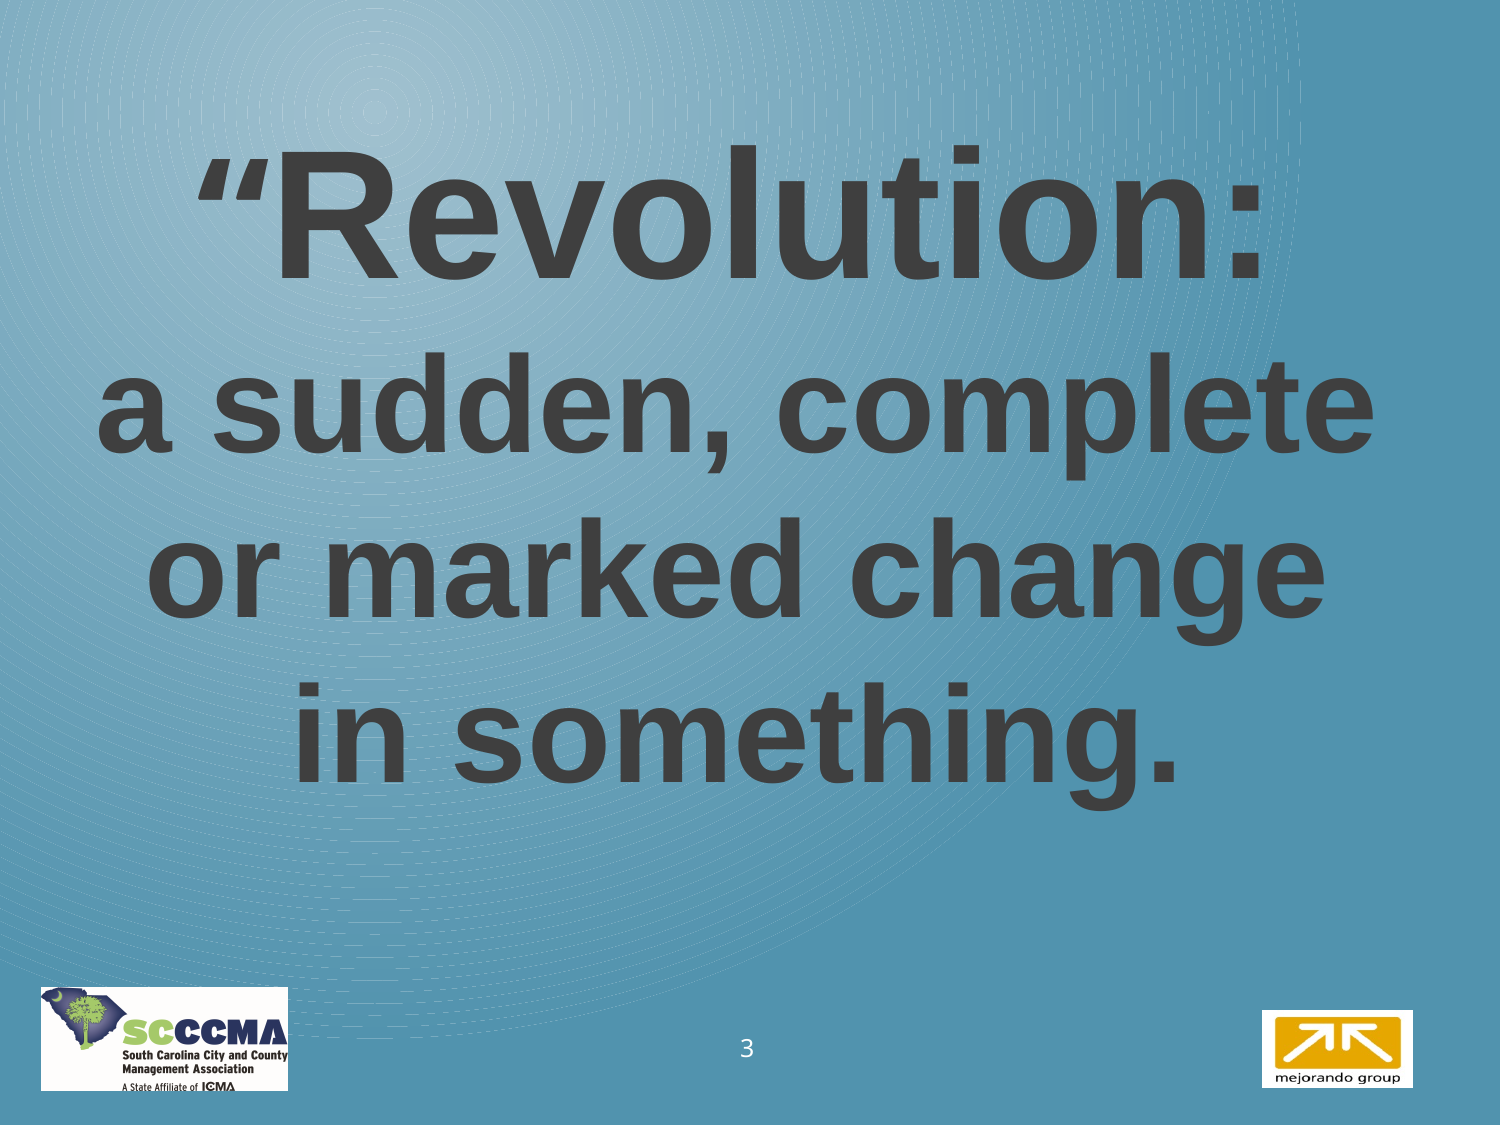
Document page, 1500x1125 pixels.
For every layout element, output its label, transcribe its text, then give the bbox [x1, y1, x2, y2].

list “Revolution: a sudden, complete or marked change in something. [62, 87, 1413, 838]
text_box 3 [725, 1024, 1075, 1085]
picture [1262, 1010, 1413, 1088]
picture [41, 987, 288, 1091]
